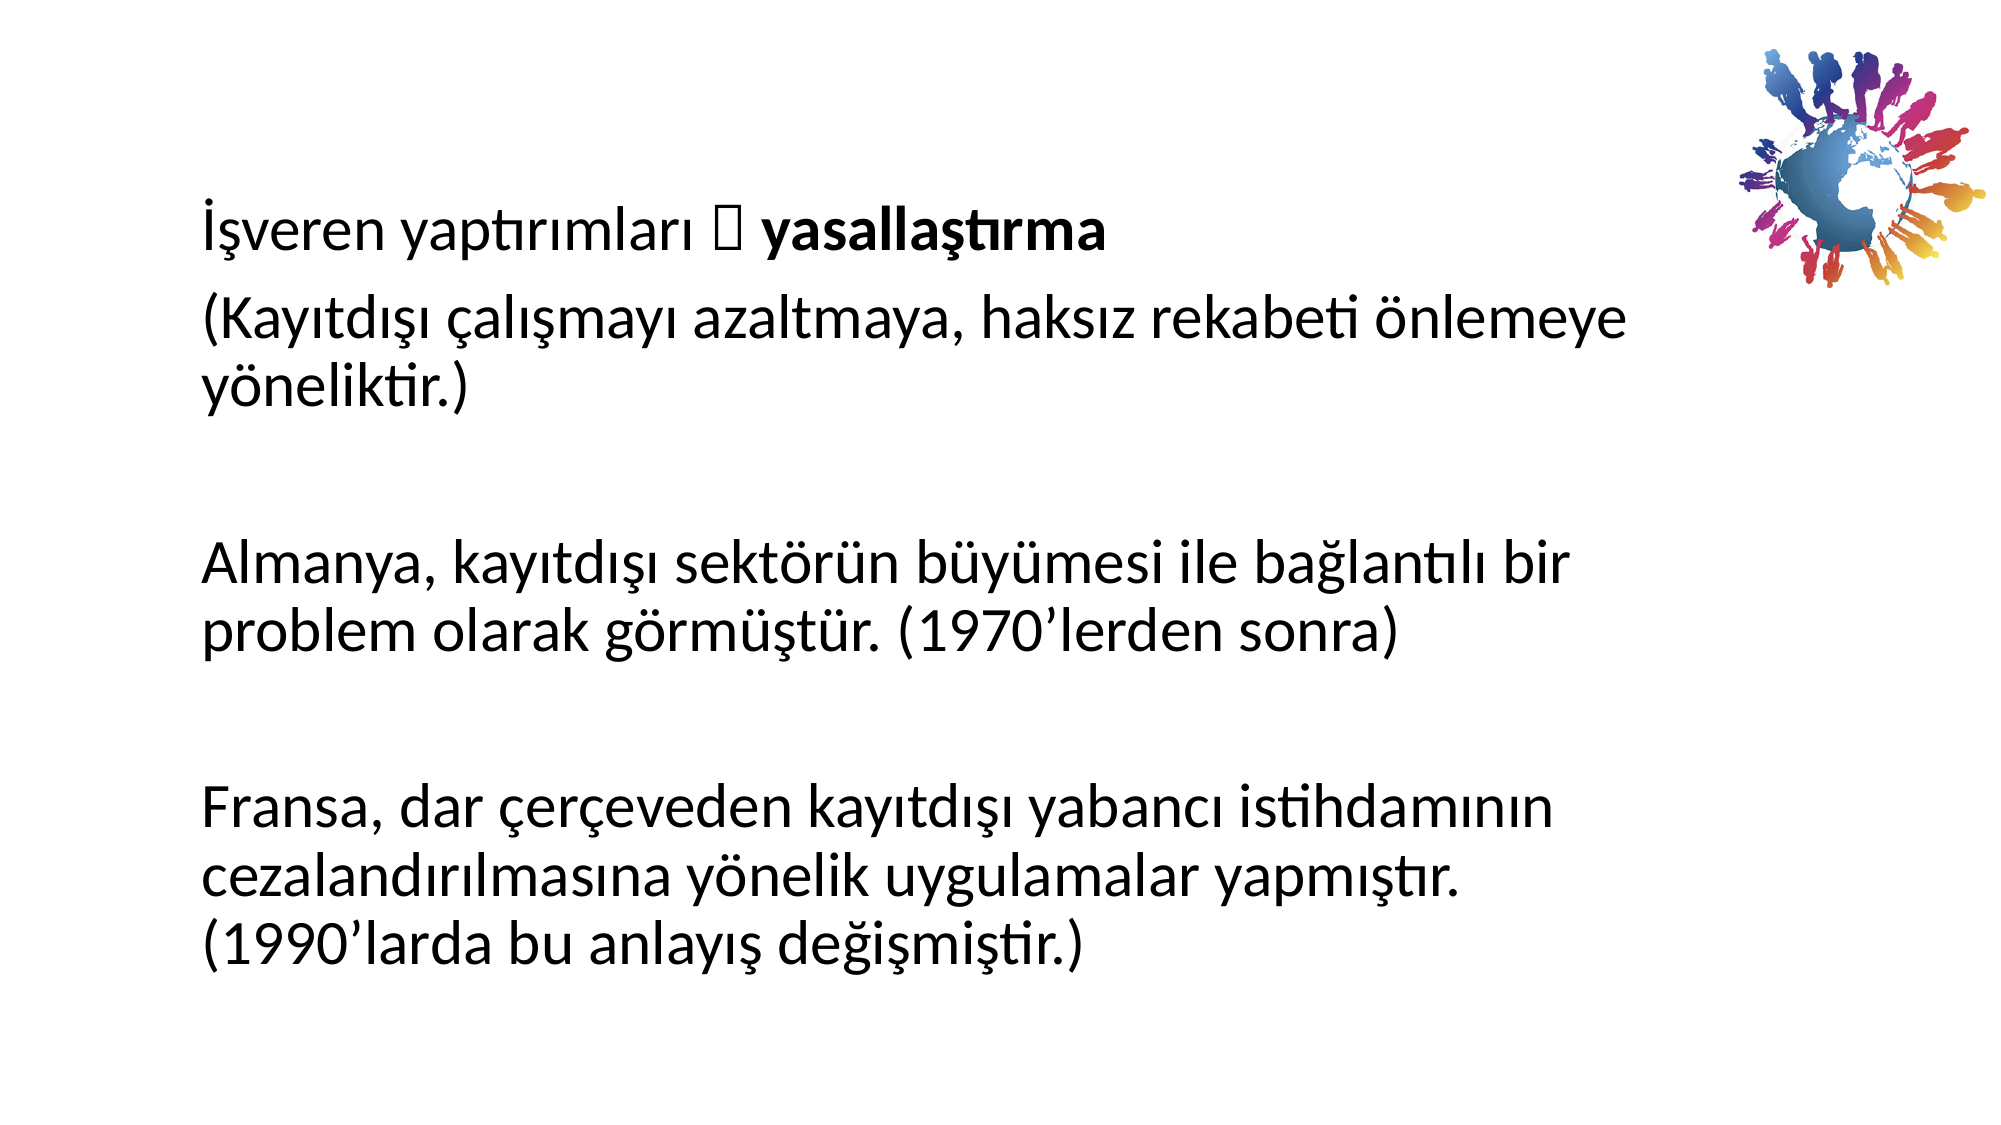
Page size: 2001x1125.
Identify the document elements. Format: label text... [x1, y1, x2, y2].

list İşveren yaptırımları  yasallaştırma (Kayıtdışı çalışmayı azaltmaya, haksız rekabeti önlemeye yöneliktir.) Almanya, kayıtdışı sektörün büyümesi ile bağlantılı bir problem olarak görmüştür. (1970’lerden sonra) Fransa, dar çerçeveden kayıtdışı yabancı istihdamının cezalandırılmasına yönelik uygulamalar yapmıştır. (1990’larda bu anlayış değişmiştir.) [186, 188, 1769, 991]
picture [1739, 49, 1986, 288]
